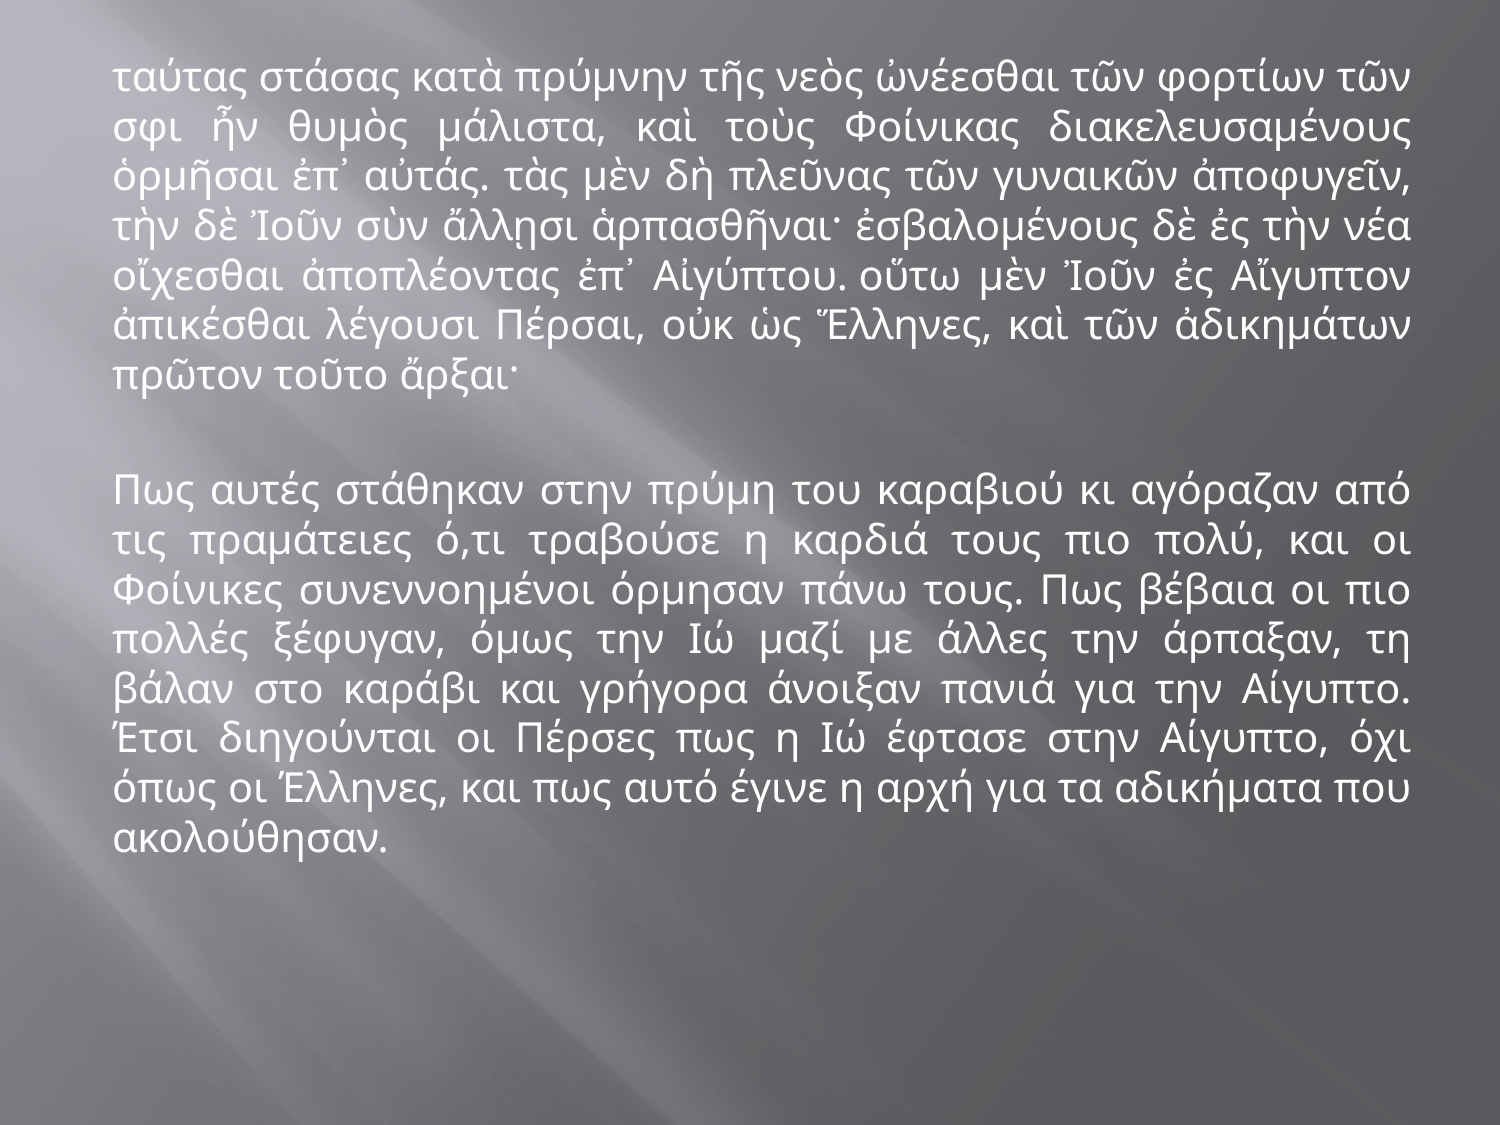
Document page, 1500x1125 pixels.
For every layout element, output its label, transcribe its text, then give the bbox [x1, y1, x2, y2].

list ταύτας στάσας κατὰ πρύμνην τῆς νεὸς ὠνέεσθαι τῶν φορτίων τῶν σφι ἦν θυμὸς μάλιστα, καὶ τοὺς Φοίνικας διακελευσαμένους ὁρμῆσαι ἐπ᾽ αὐτάς. τὰς μὲν δὴ πλεῦνας τῶν γυναικῶν ἀποφυγεῖν, τὴν δὲ Ἰοῦν σὺν ἄλλῃσι ἁρπασθῆναι· ἐσβαλομένους δὲ ἐς τὴν νέα οἴχεσθαι ἀποπλέοντας ἐπ᾽ Αἰγύπτου. οὕτω μὲν Ἰοῦν ἐς Αἴγυπτον ἀπικέσθαι λέγουσι Πέρσαι, οὐκ ὡς Ἕλληνες, καὶ τῶν ἀδικημάτων πρῶτον τοῦτο ἄρξαι· Πως αυτές στάθηκαν στην πρύμη του καραβιού κι αγόραζαν από τις πραμάτειες ό,τι τραβούσε η καρδιά τους πιο πολύ, και οι Φοίνικες συνεννοημένοι όρμησαν πάνω τους. Πως βέβαια οι πιο πολλές ξέφυγαν, όμως την Ιώ μαζί με άλλες την άρπαξαν, τη βάλαν στο καράβι και γρήγορα άνοιξαν πανιά για την Αίγυπτο. Έτσι διηγούνται οι Πέρσες πως η Ιώ έφτασε στην Αίγυπτο, όχι όπως οι Έλληνες, και πως αυτό έγινε η αρχή για τα αδικήματα που ακολούθησαν. [76, 42, 1427, 887]
